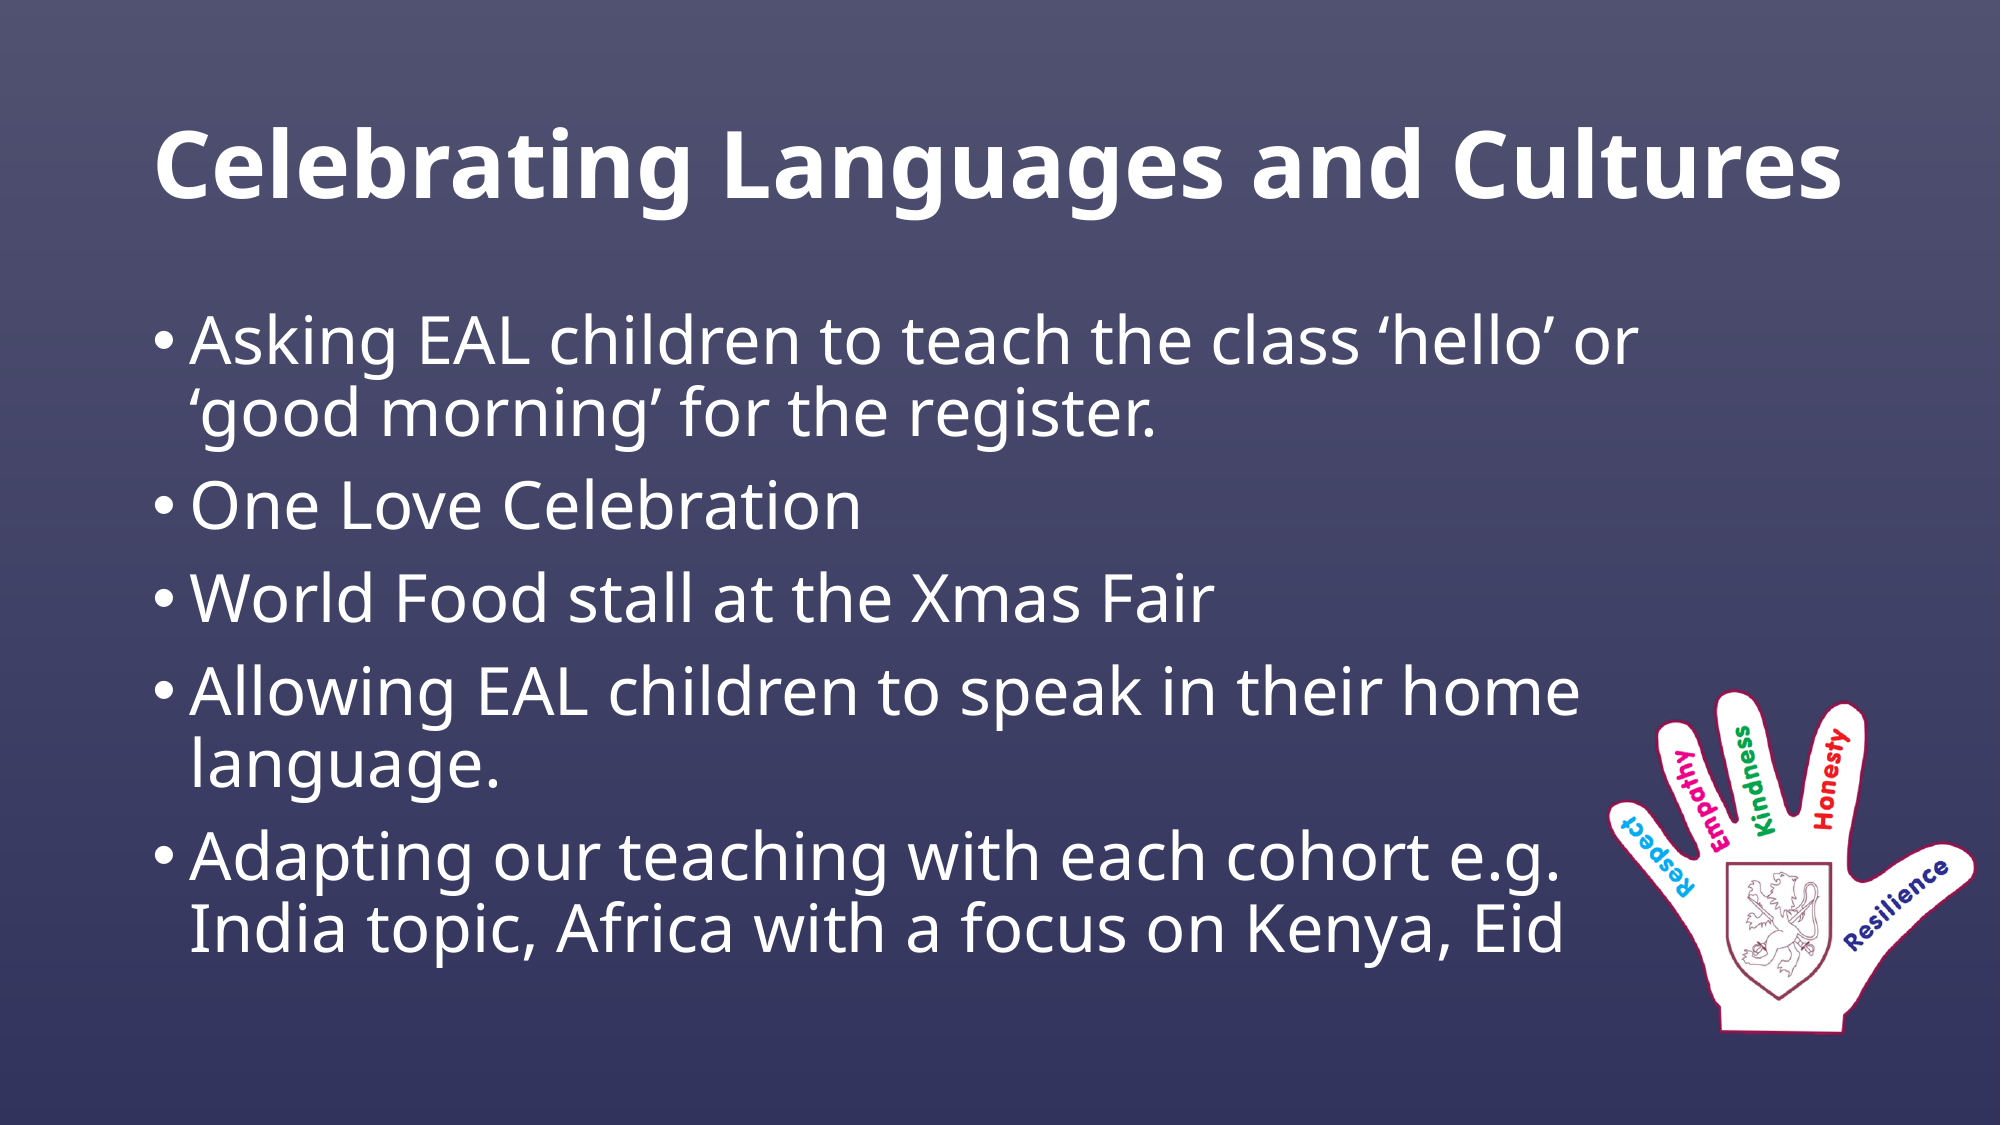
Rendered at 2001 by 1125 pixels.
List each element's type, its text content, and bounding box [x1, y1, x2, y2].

list Asking EAL children to teach the class ‘hello’ or ‘good morning’ for the register. One Love Celebration World Food stall at the Xmas Fair Allowing EAL children to speak in their home language. Adapting our teaching with each cohort e.g. India topic, Africa with a focus on Kenya, Eid [137, 299, 1680, 1014]
picture [1588, 680, 1987, 1043]
title Celebrating Languages and Cultures [137, 59, 1863, 278]
